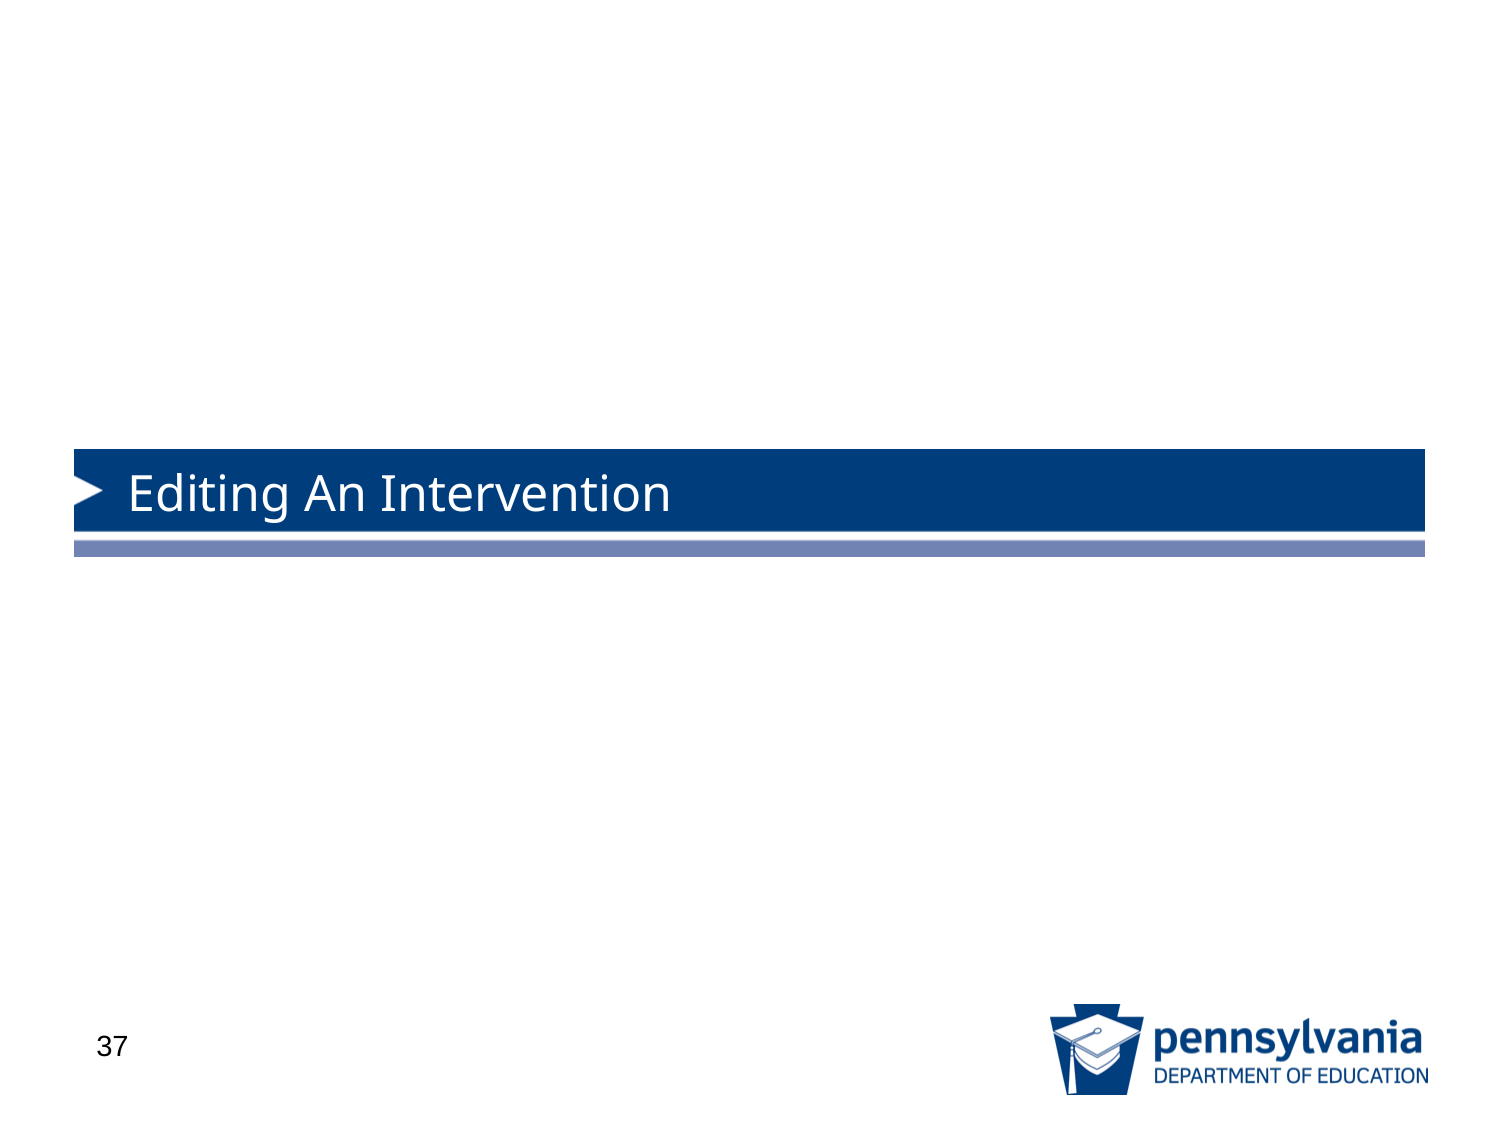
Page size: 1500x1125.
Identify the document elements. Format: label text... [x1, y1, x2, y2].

picture [1050, 1004, 1428, 1095]
title Editing An Intervention [112, 453, 1404, 530]
slide_number 37 [75, 1020, 150, 1095]
picture [74, 449, 1425, 557]
